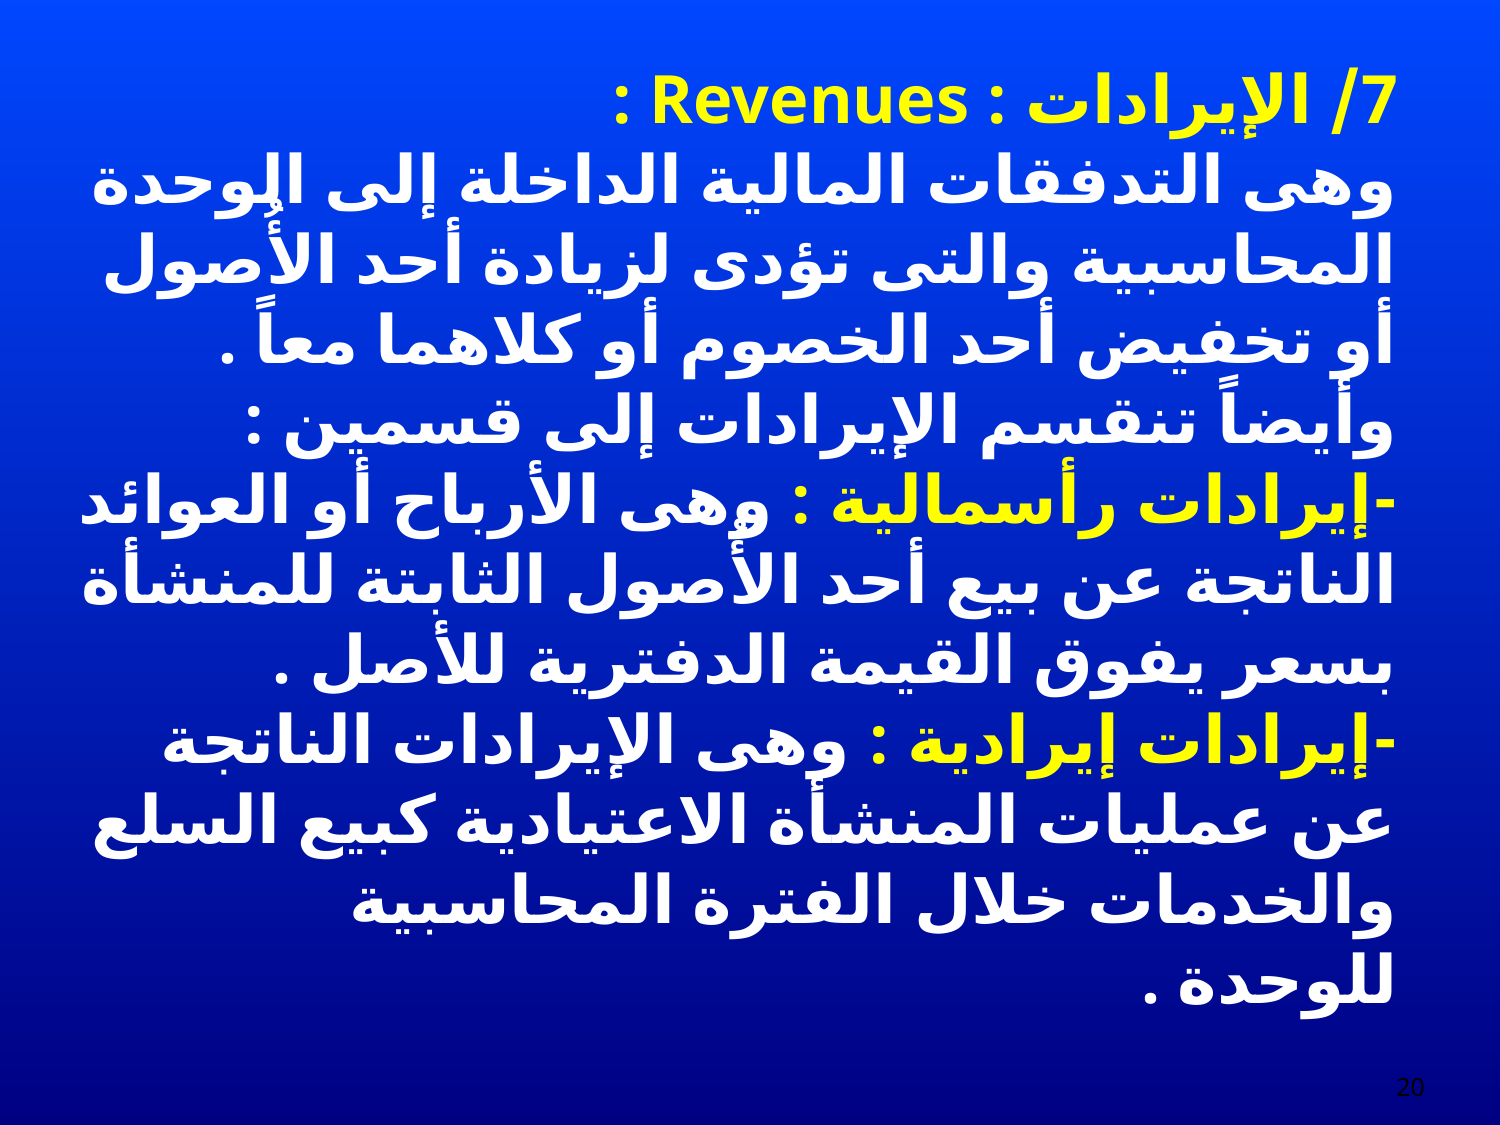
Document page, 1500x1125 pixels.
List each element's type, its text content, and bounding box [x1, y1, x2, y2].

text_box 7/ الإيرادات : Revenues : وهى التدفقات المالية الداخلة إلى الوحدة المحاسبية والتى تؤدى لزيادة أحد الأُصول أو تخفيض أحد الخصوم أو كلاهما معاً . وأيضاً تنقسم الإيرادات إلى قسمين : - إيرادات رأسمالية : وهى الأرباح أو العوائد الناتجة عن بيع أحد الأُصول الثابتة للمنشأة بسعر يفوق القيمة الدفترية للأصل . - إيرادات إيرادية : وهى الإيرادات الناتجة عن عمليات المنشأة الاعتيادية كبيع السلع والخدمات خلال الفترة المحاسبية للوحدة . [62, 49, 1413, 1115]
slide_number 20 [1299, 1052, 1425, 1113]
